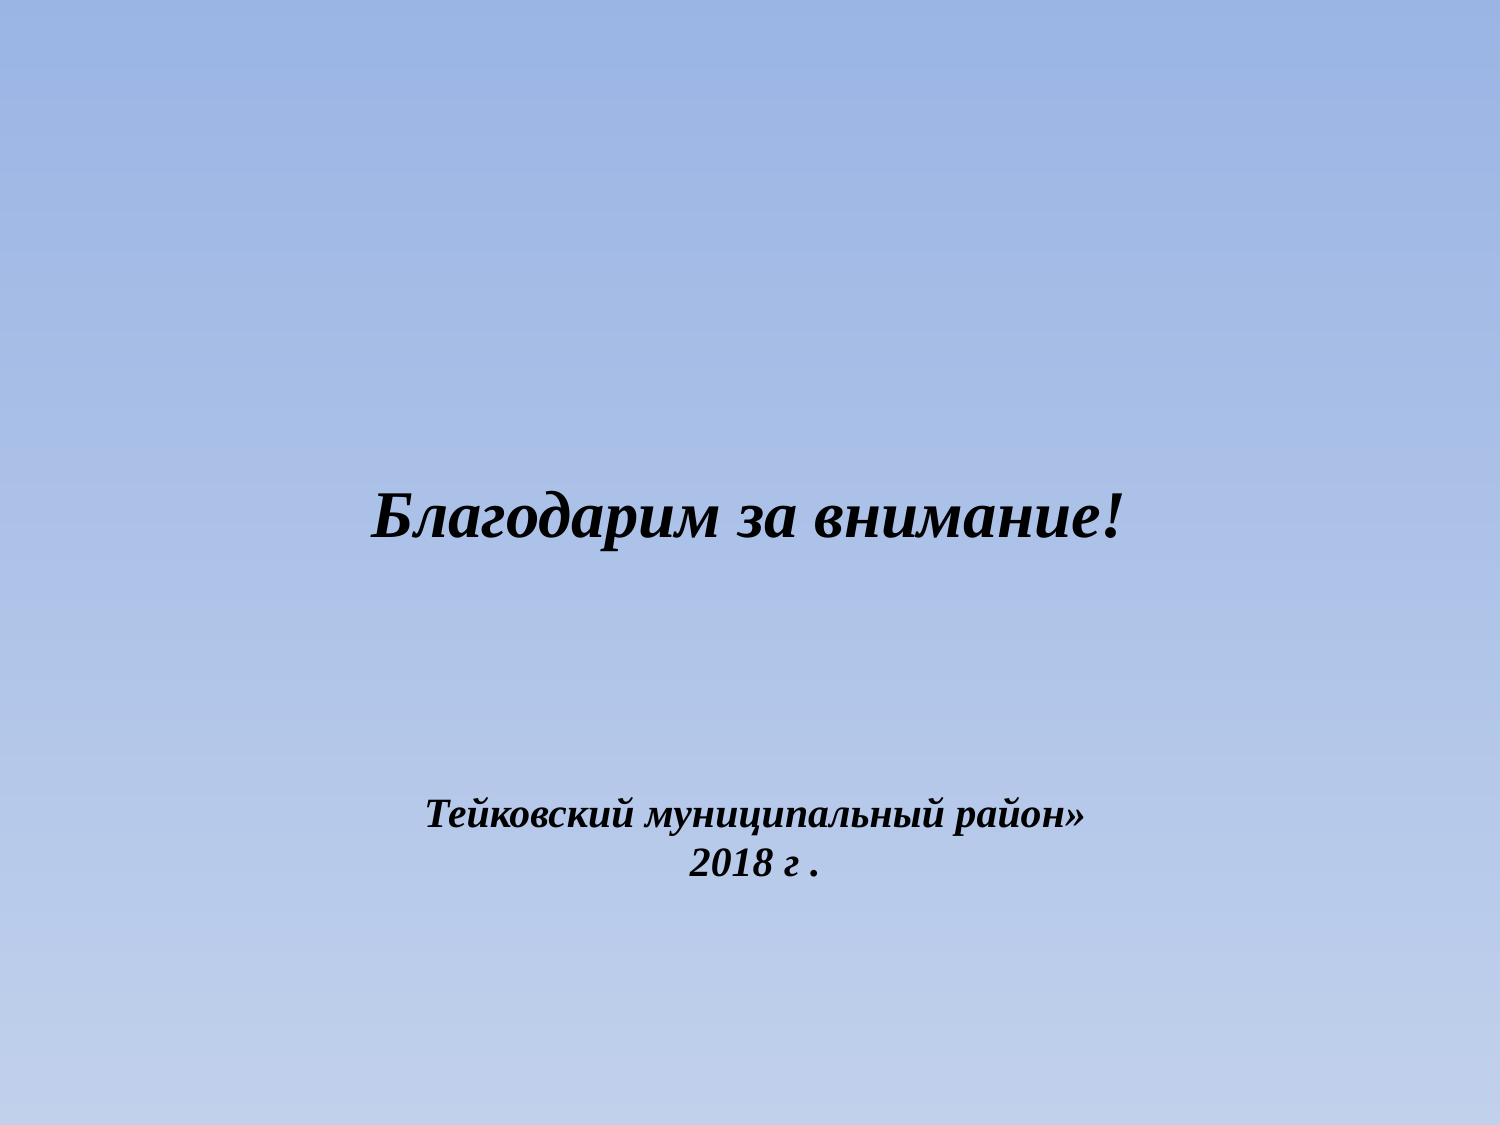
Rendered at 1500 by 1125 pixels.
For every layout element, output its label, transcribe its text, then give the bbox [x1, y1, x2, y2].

subtitle Тейковский муниципальный район» 2018 г . [229, 633, 1281, 921]
title Благодарим за внимание! [111, 349, 1388, 592]
